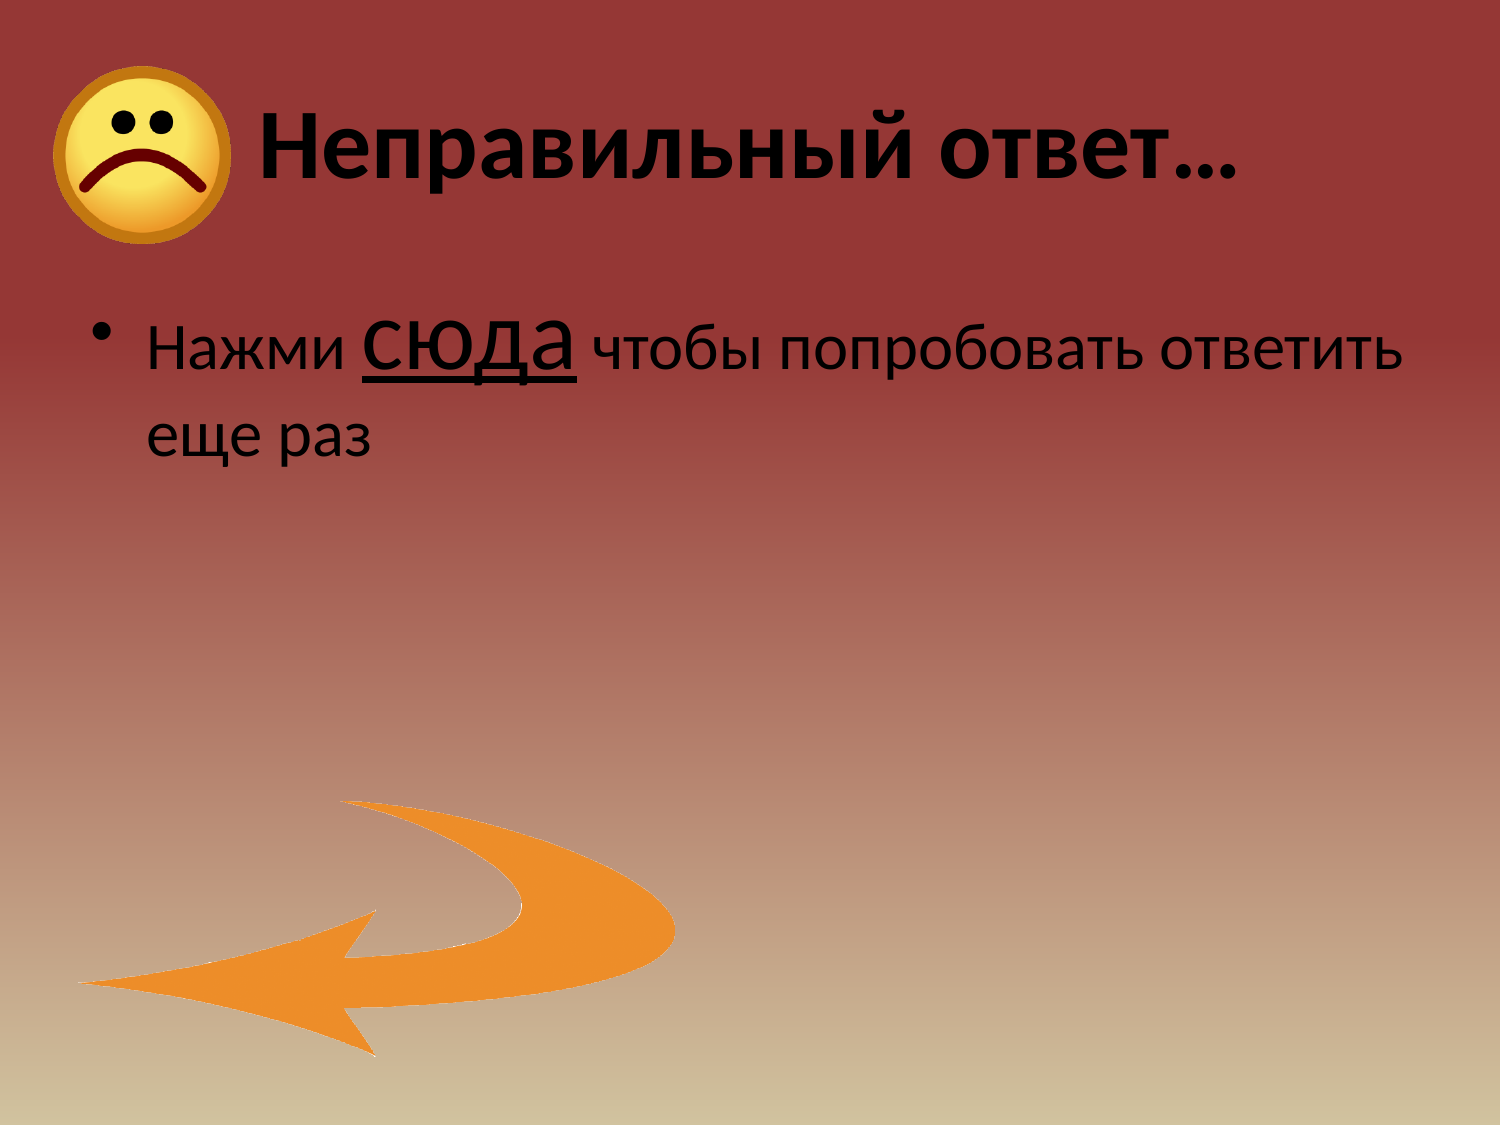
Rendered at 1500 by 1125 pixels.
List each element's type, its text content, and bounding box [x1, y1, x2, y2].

list Нажми сюда чтобы попробовать ответить еще раз [75, 262, 1425, 1005]
picture [64, 786, 680, 1074]
picture [52, 66, 231, 244]
title Неправильный ответ… [75, 45, 1425, 233]
